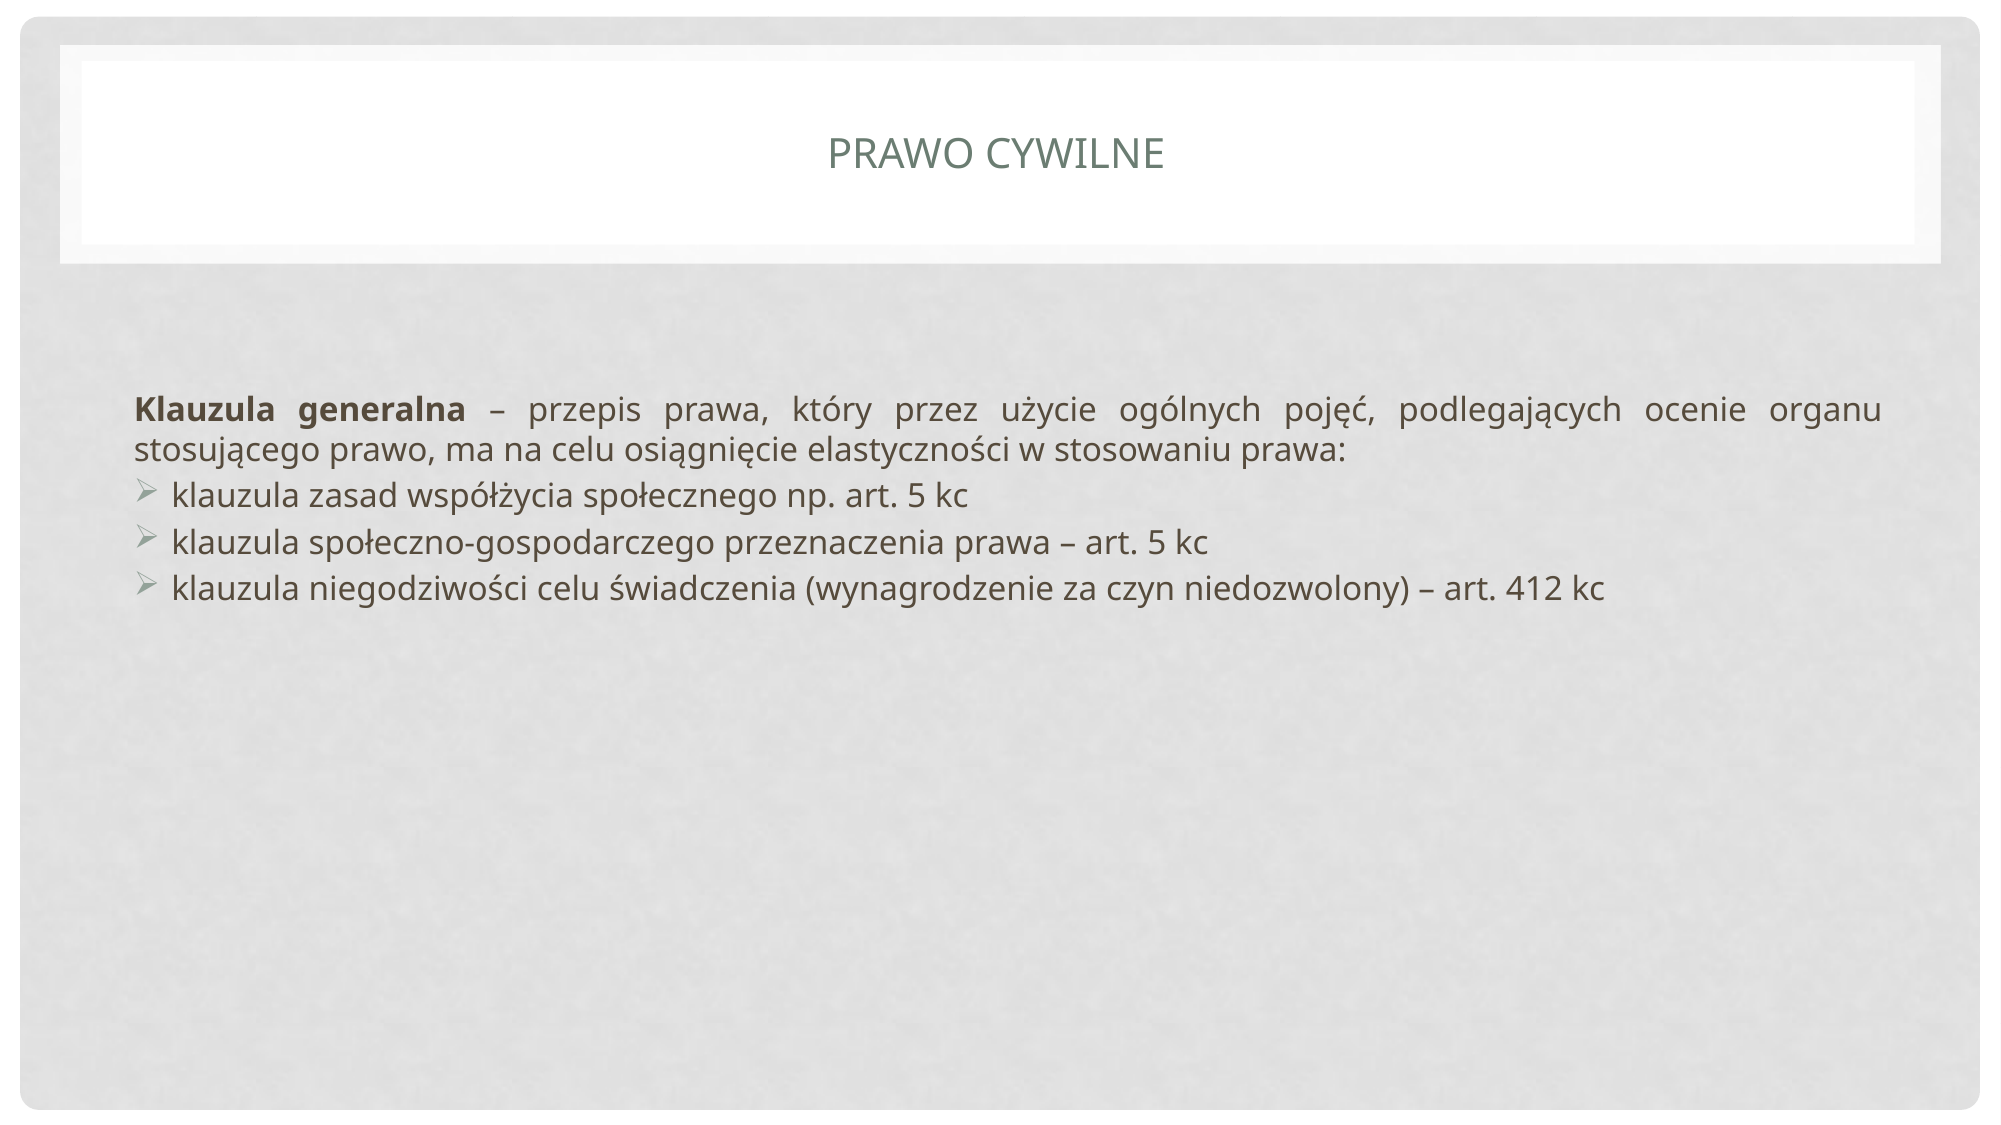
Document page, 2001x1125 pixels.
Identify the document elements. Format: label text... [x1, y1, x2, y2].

title Prawo cywilne [93, 66, 1900, 238]
list Klauzula generalna – przepis prawa, który przez użycie ogólnych pojęć, podlegających ocenie organu stosującego prawo, ma na celu osiągnięcie elastyczności w stosowaniu prawa: klauzula zasad współżycia społecznego np. art. 5 kc klauzula społeczno-gospodarczego przeznaczenia prawa – art. 5 kc klauzula niegodziwości celu świadczenia (wynagrodzenie za czyn niedozwolony) – art. 412 kc [99, 287, 1900, 1005]
